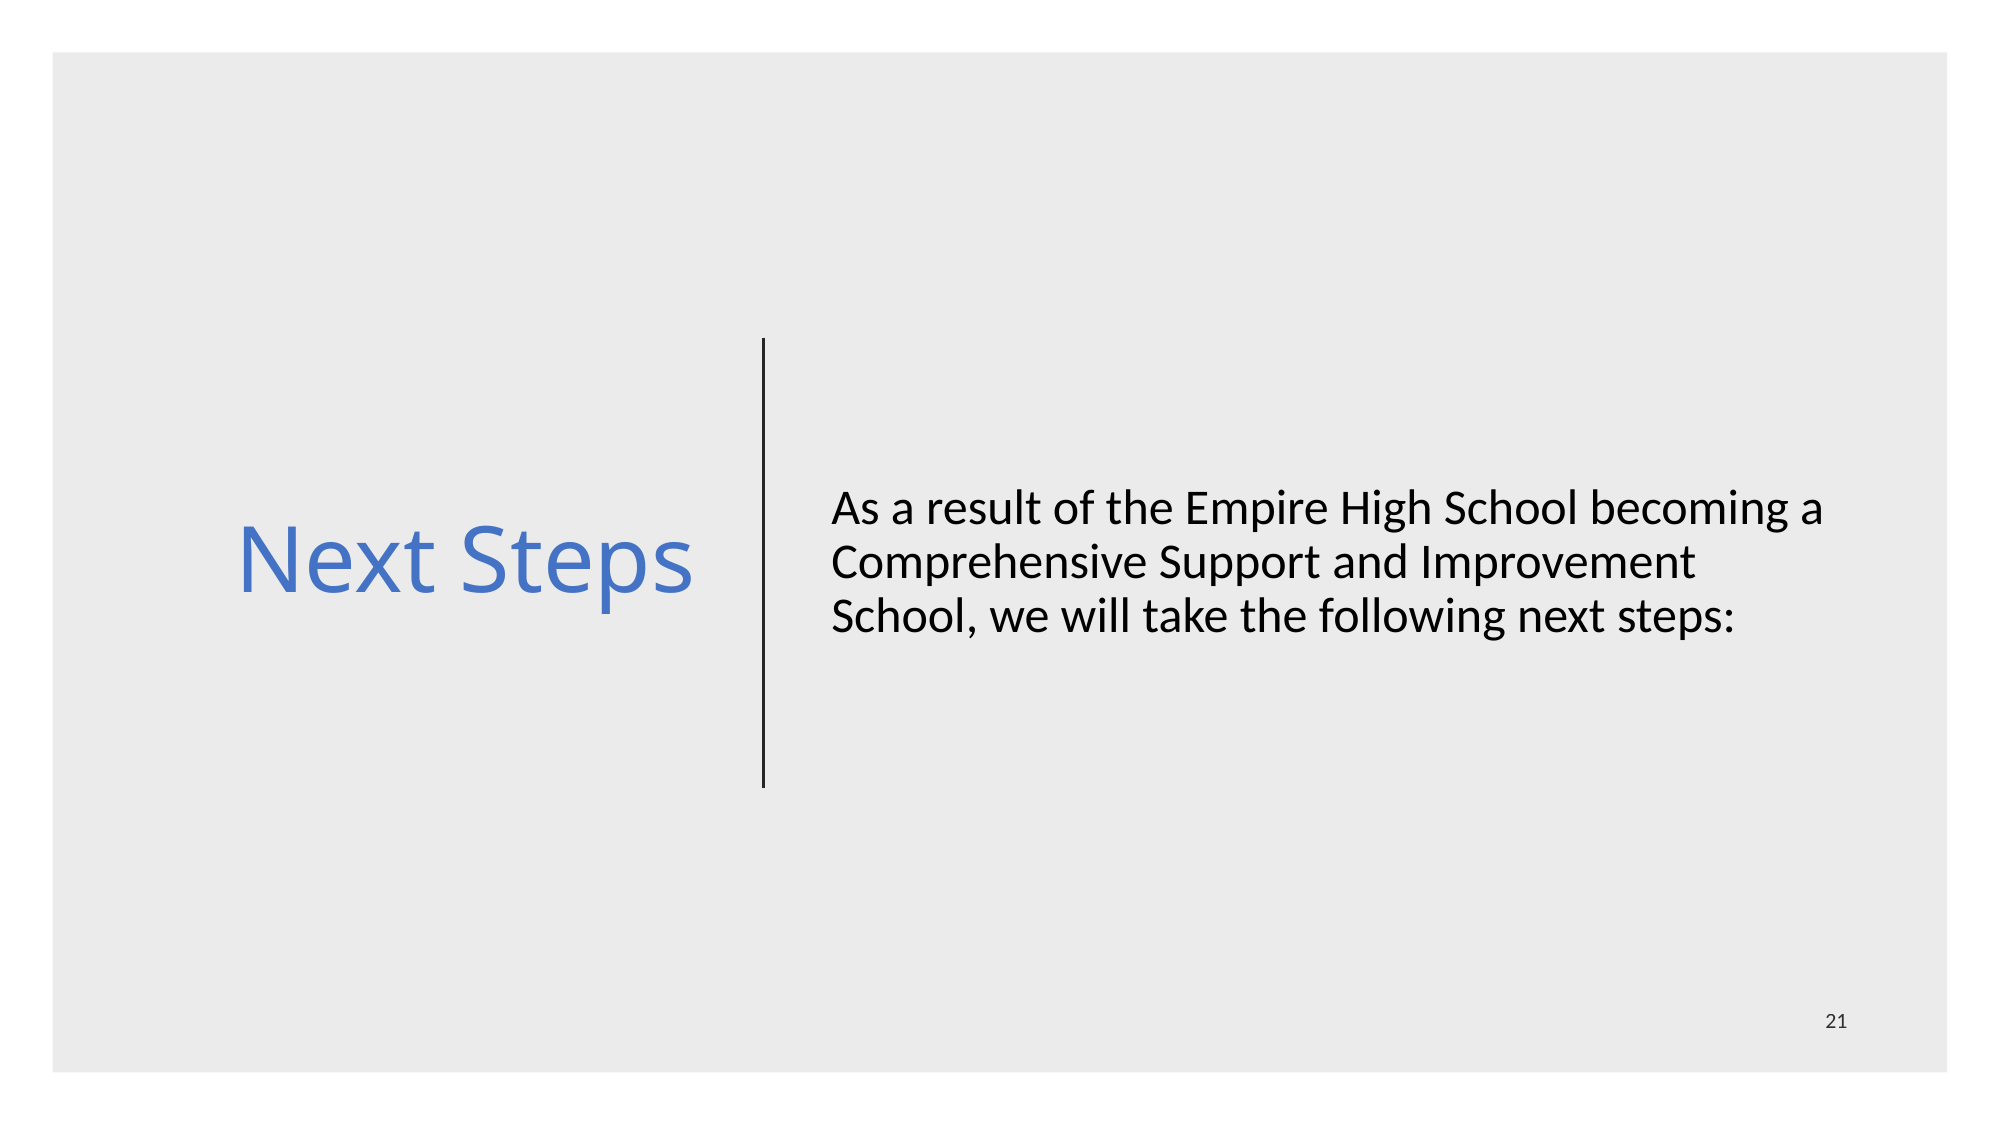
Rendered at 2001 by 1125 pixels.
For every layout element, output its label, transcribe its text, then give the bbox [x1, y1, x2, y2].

list As a result of the Empire High School becoming a Comprehensive Support and Improvement School, we will take the following next steps: [816, 158, 1863, 967]
title Next Steps [137, 158, 711, 967]
slide_number 21 [1734, 989, 1863, 1050]
text_box [52, 51, 1948, 1073]
